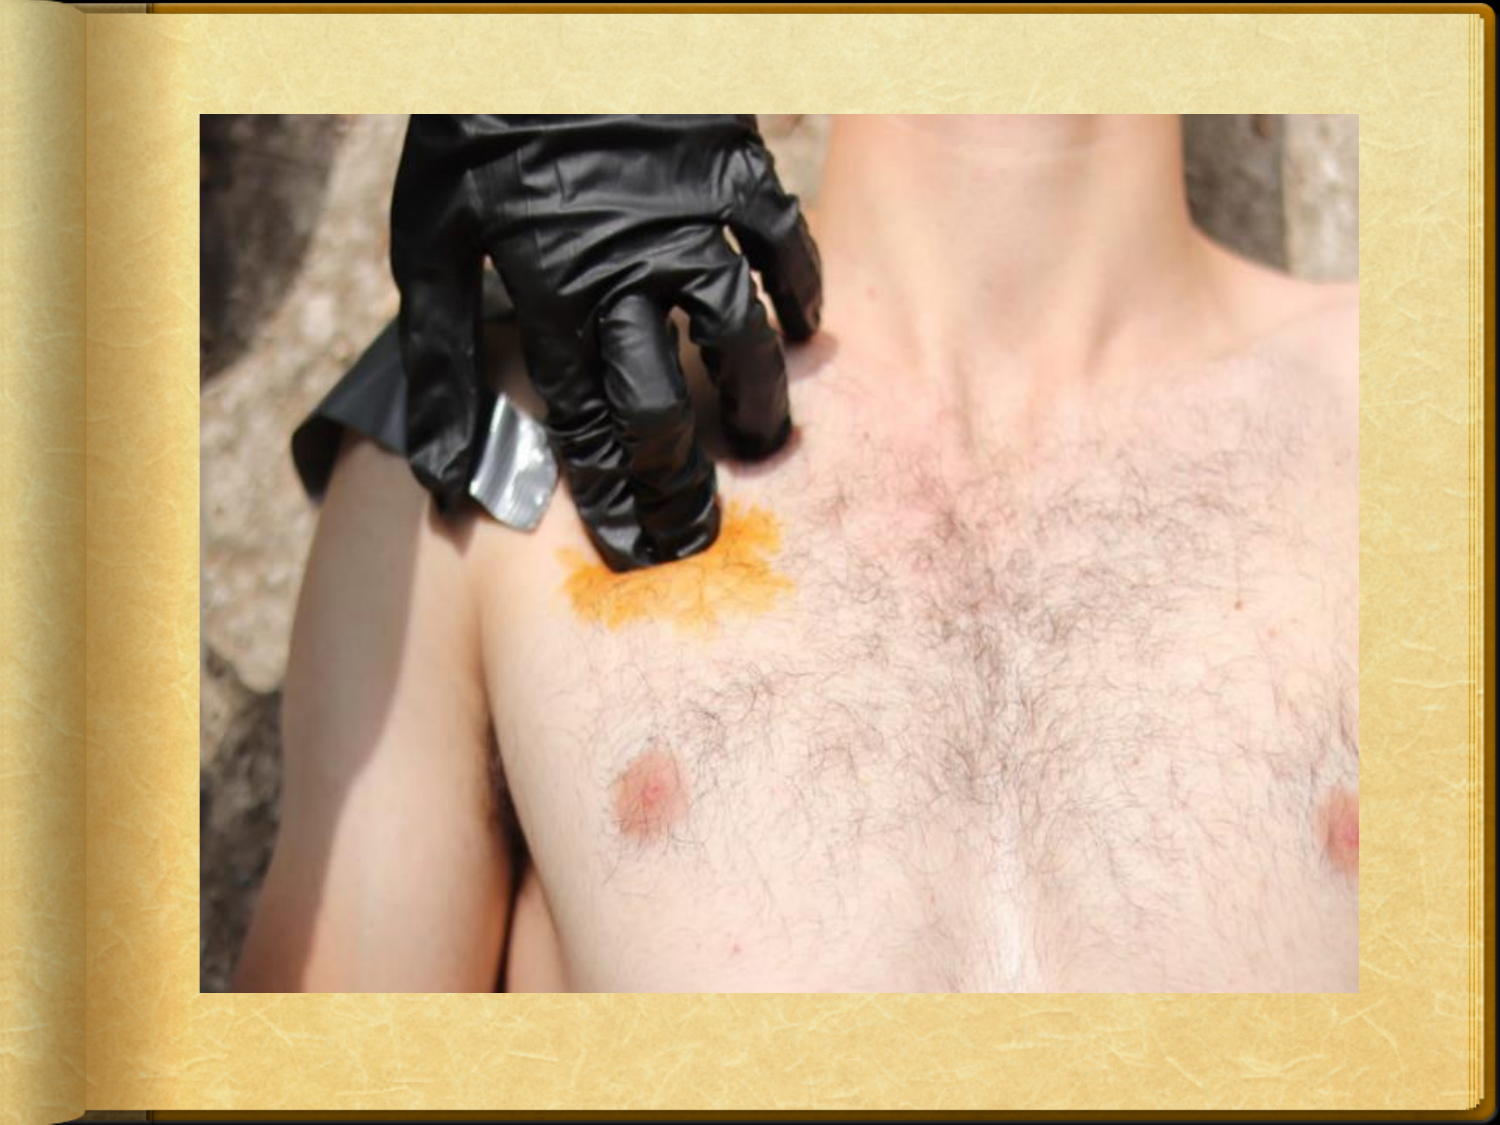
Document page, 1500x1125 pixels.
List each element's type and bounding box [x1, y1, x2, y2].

list [198, 114, 1360, 993]
picture [0, 0, 1500, 1125]
